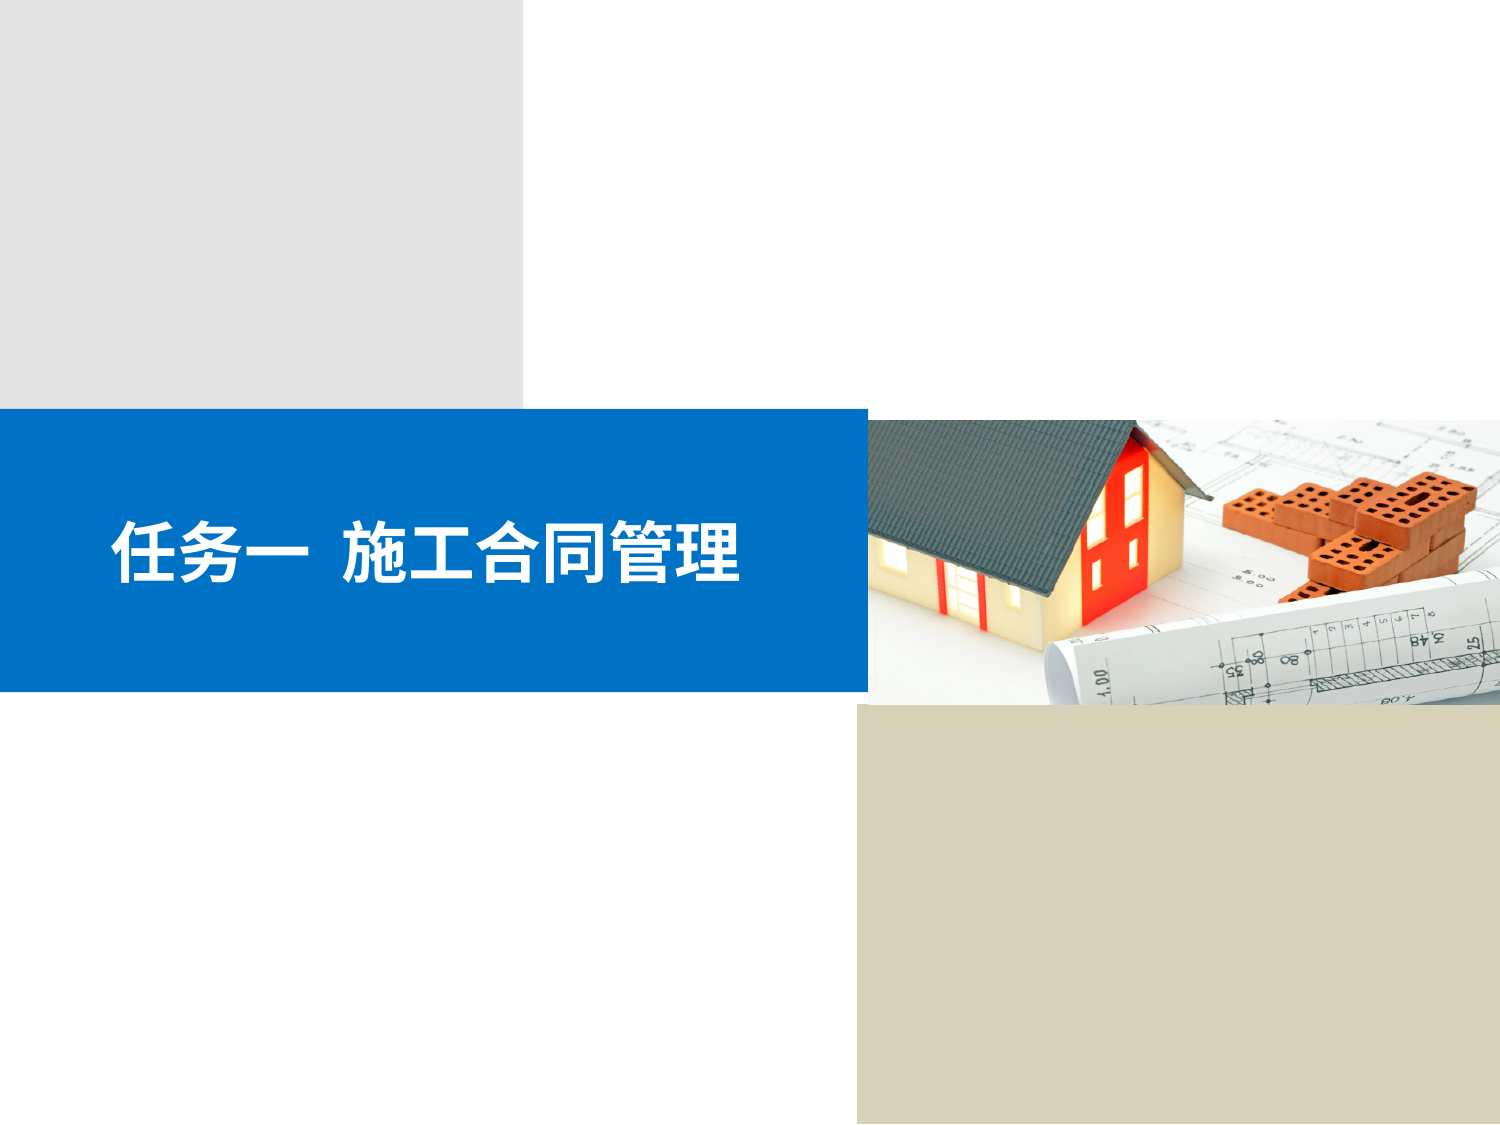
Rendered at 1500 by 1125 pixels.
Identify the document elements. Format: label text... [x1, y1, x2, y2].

picture [868, 420, 1500, 705]
text_box [857, 704, 1500, 1124]
text_box [0, 0, 524, 408]
text_box 任务一 施工合同管理 [0, 408, 869, 693]
